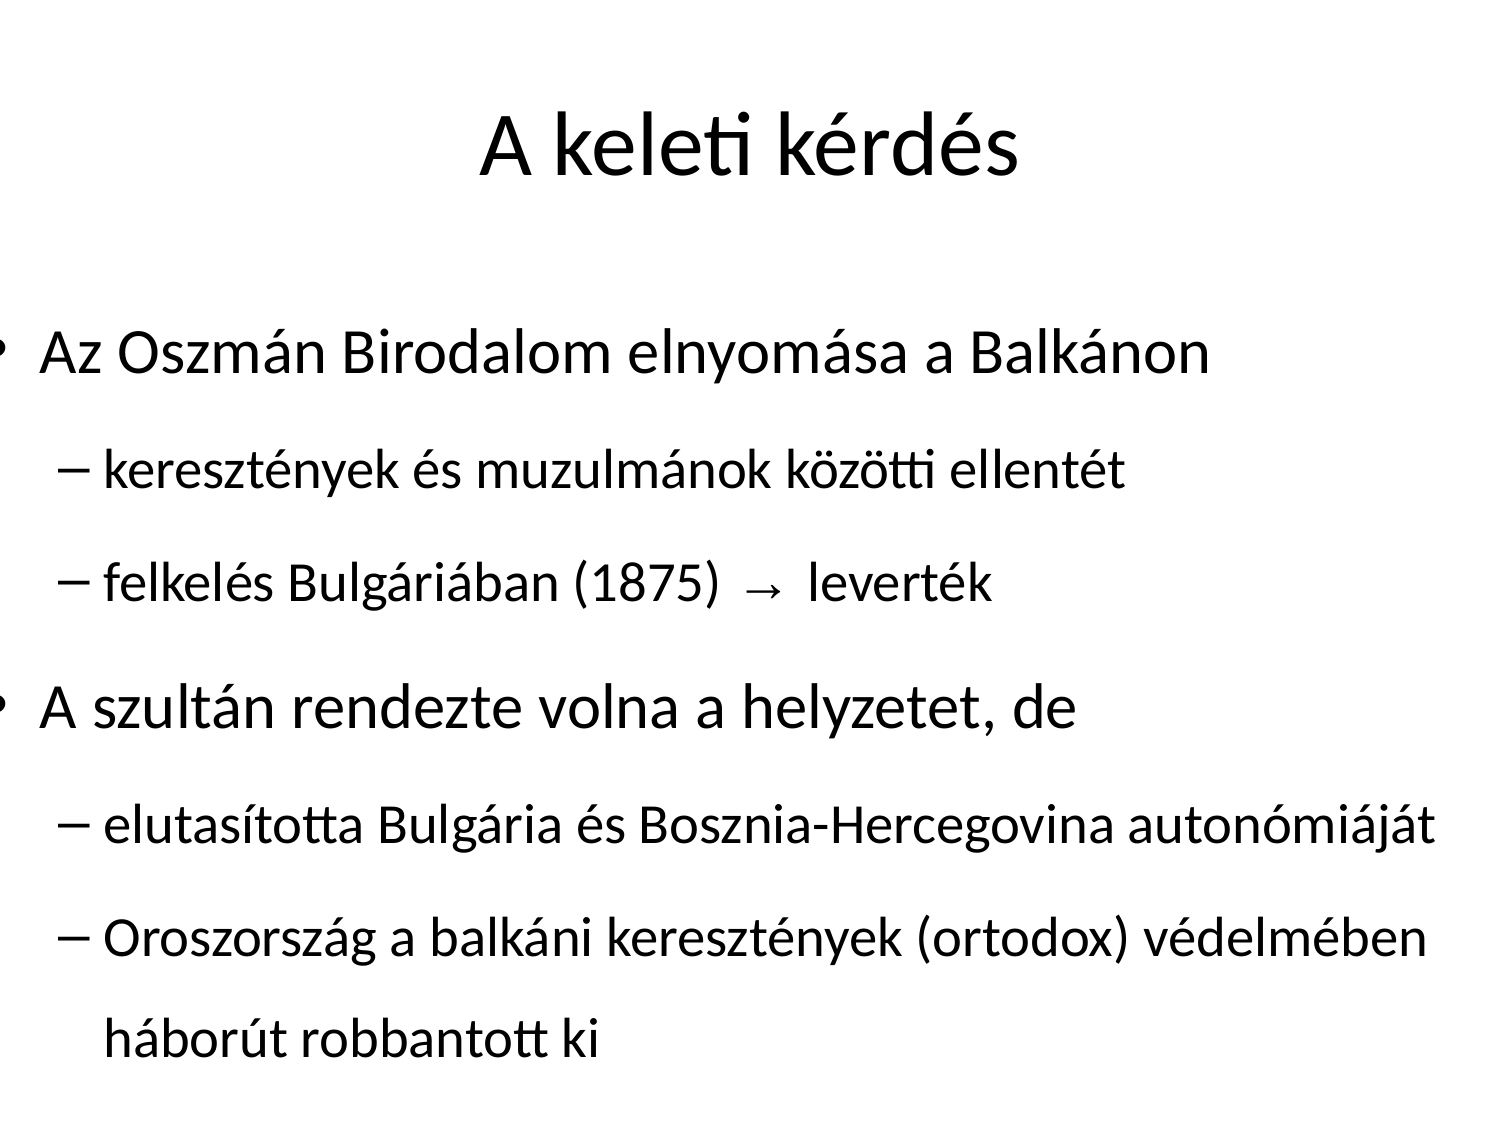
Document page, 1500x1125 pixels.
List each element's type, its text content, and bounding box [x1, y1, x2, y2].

list Az Oszmán Birodalom elnyomása a Balkánon keresztények és muzulmánok közötti ellentét felkelés Bulgáriában (1875) → leverték A szultán rendezte volna a helyzetet, de elutasította Bulgária és Bosznia-Hercegovina autonómiáját Oroszország a balkáni keresztények (ortodox) védelmében háborút robbantott ki [0, 262, 1500, 1083]
title A keleti kérdés [75, 45, 1425, 233]
